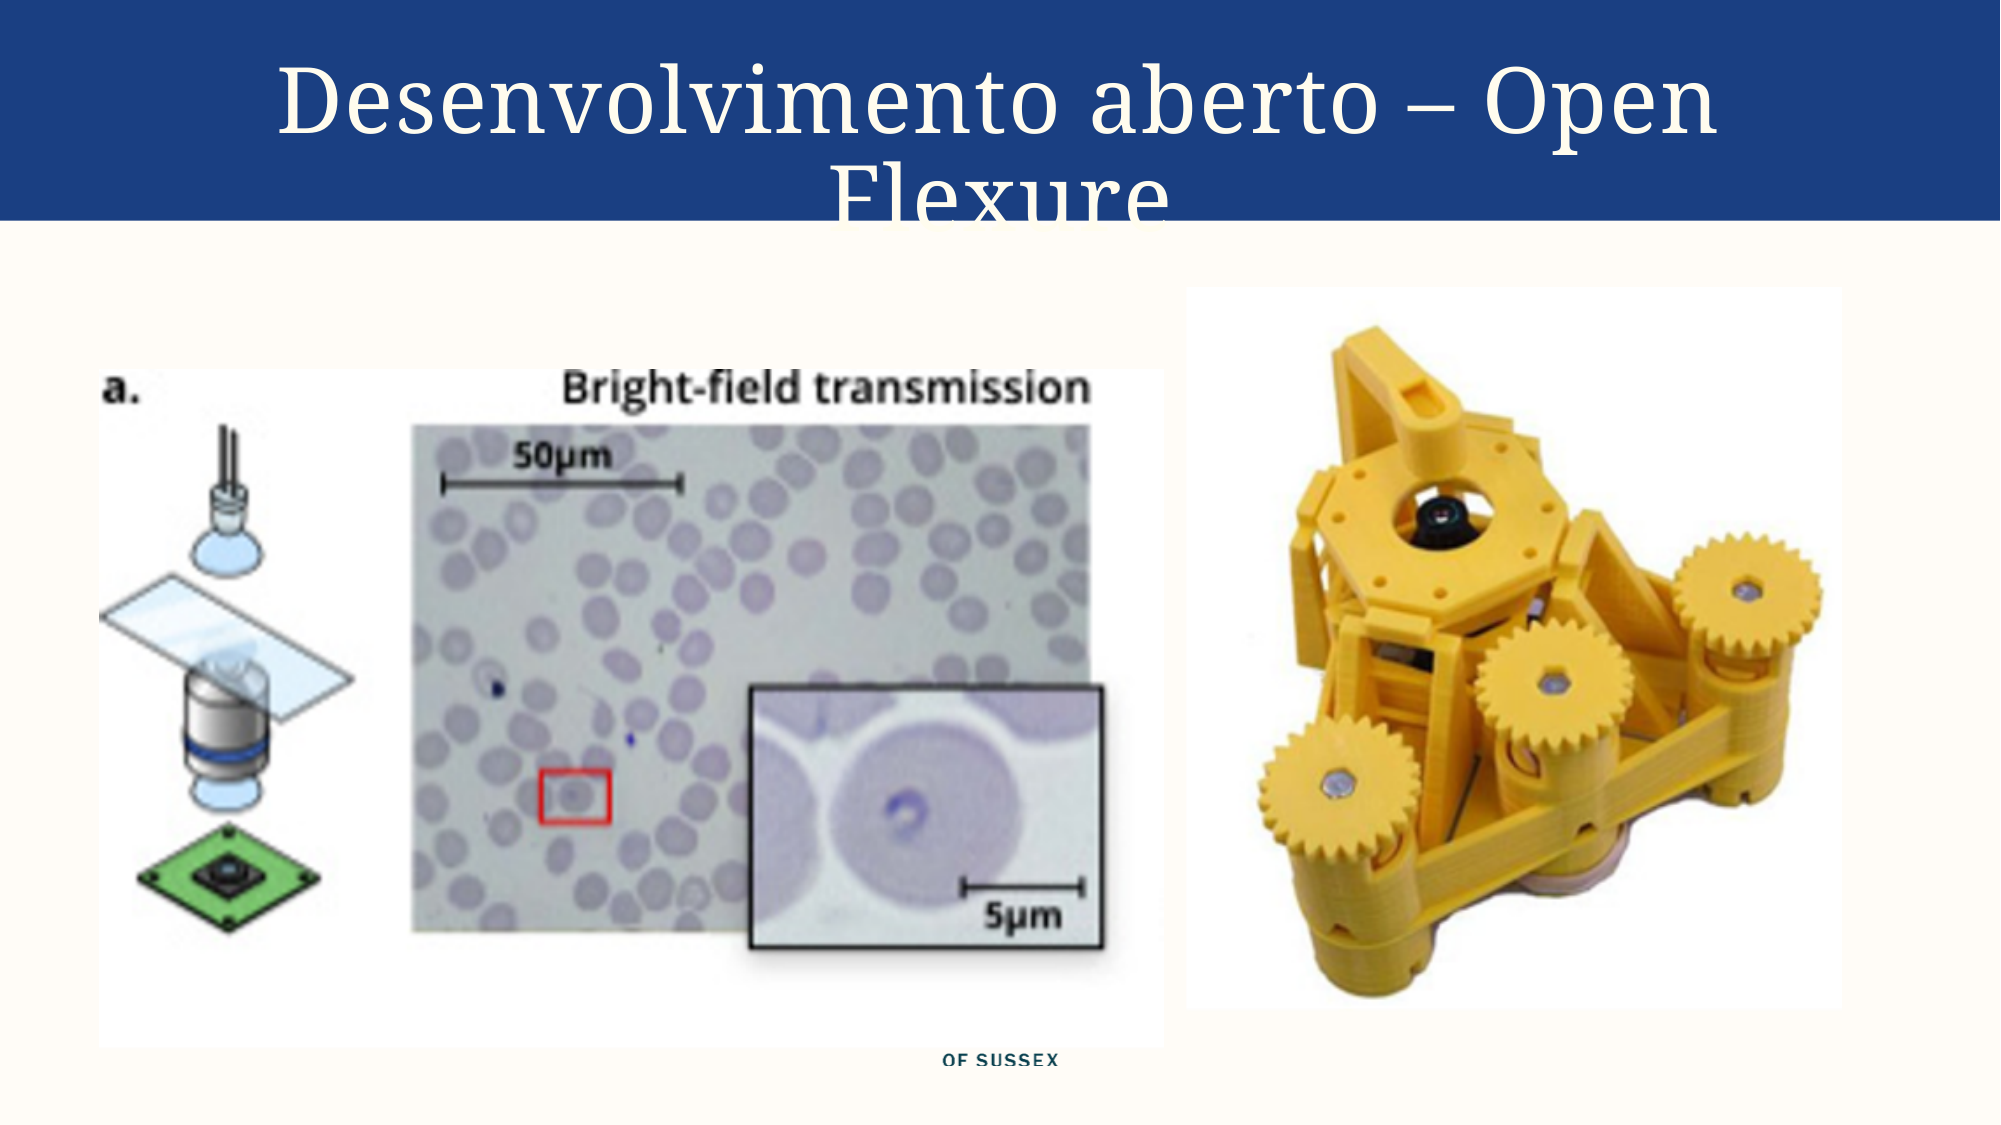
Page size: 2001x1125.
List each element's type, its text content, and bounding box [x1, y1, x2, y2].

picture [1186, 271, 1848, 1012]
title Desenvolvimento aberto – Open Flexure [129, 46, 1871, 175]
picture [99, 369, 1164, 1066]
